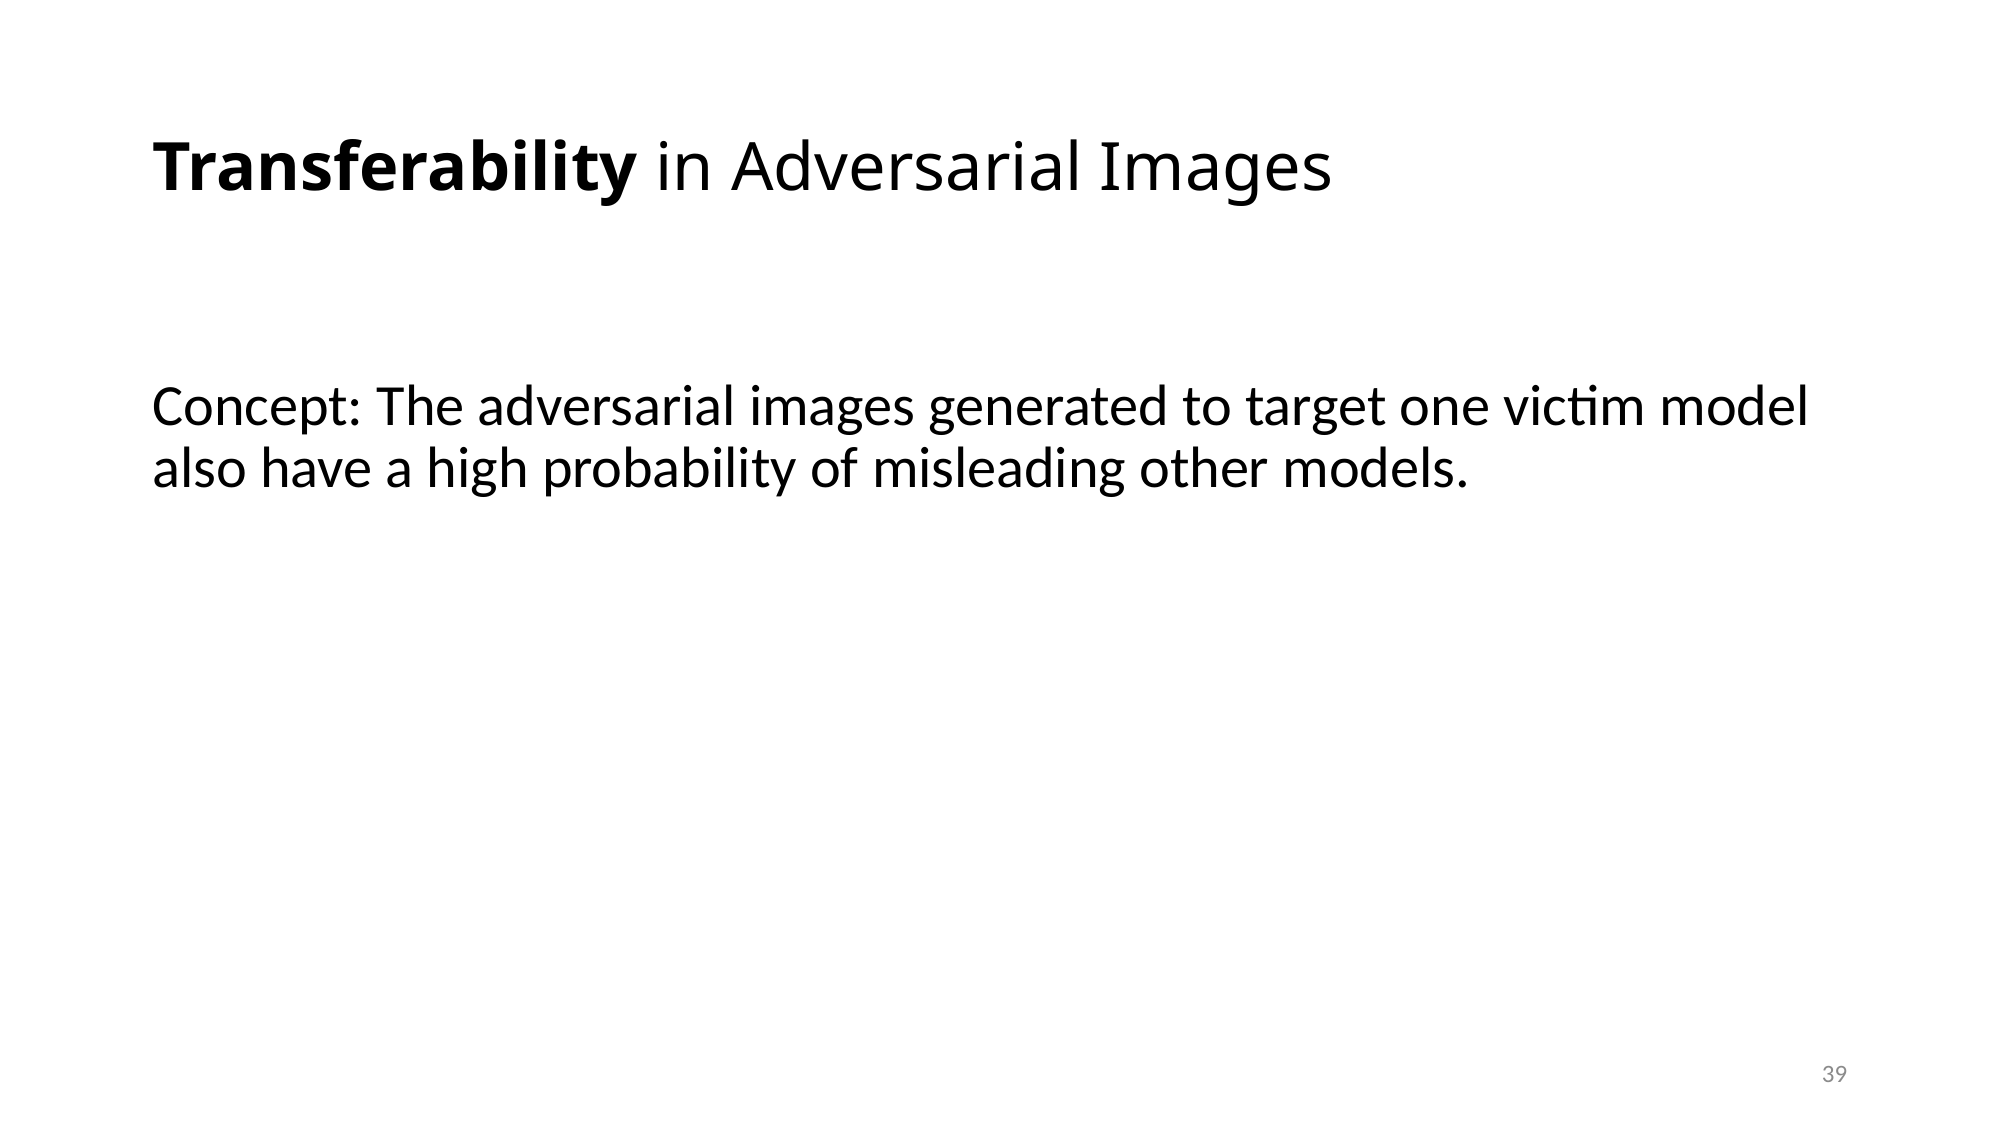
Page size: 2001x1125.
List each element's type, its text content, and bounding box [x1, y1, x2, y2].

list Concept: The adversarial images generated to target one victim model also have a high probability of misleading other models. [137, 367, 1863, 563]
title Transferability in Adversarial Images [137, 59, 1863, 278]
slide_number 39 [1412, 1042, 1863, 1103]
